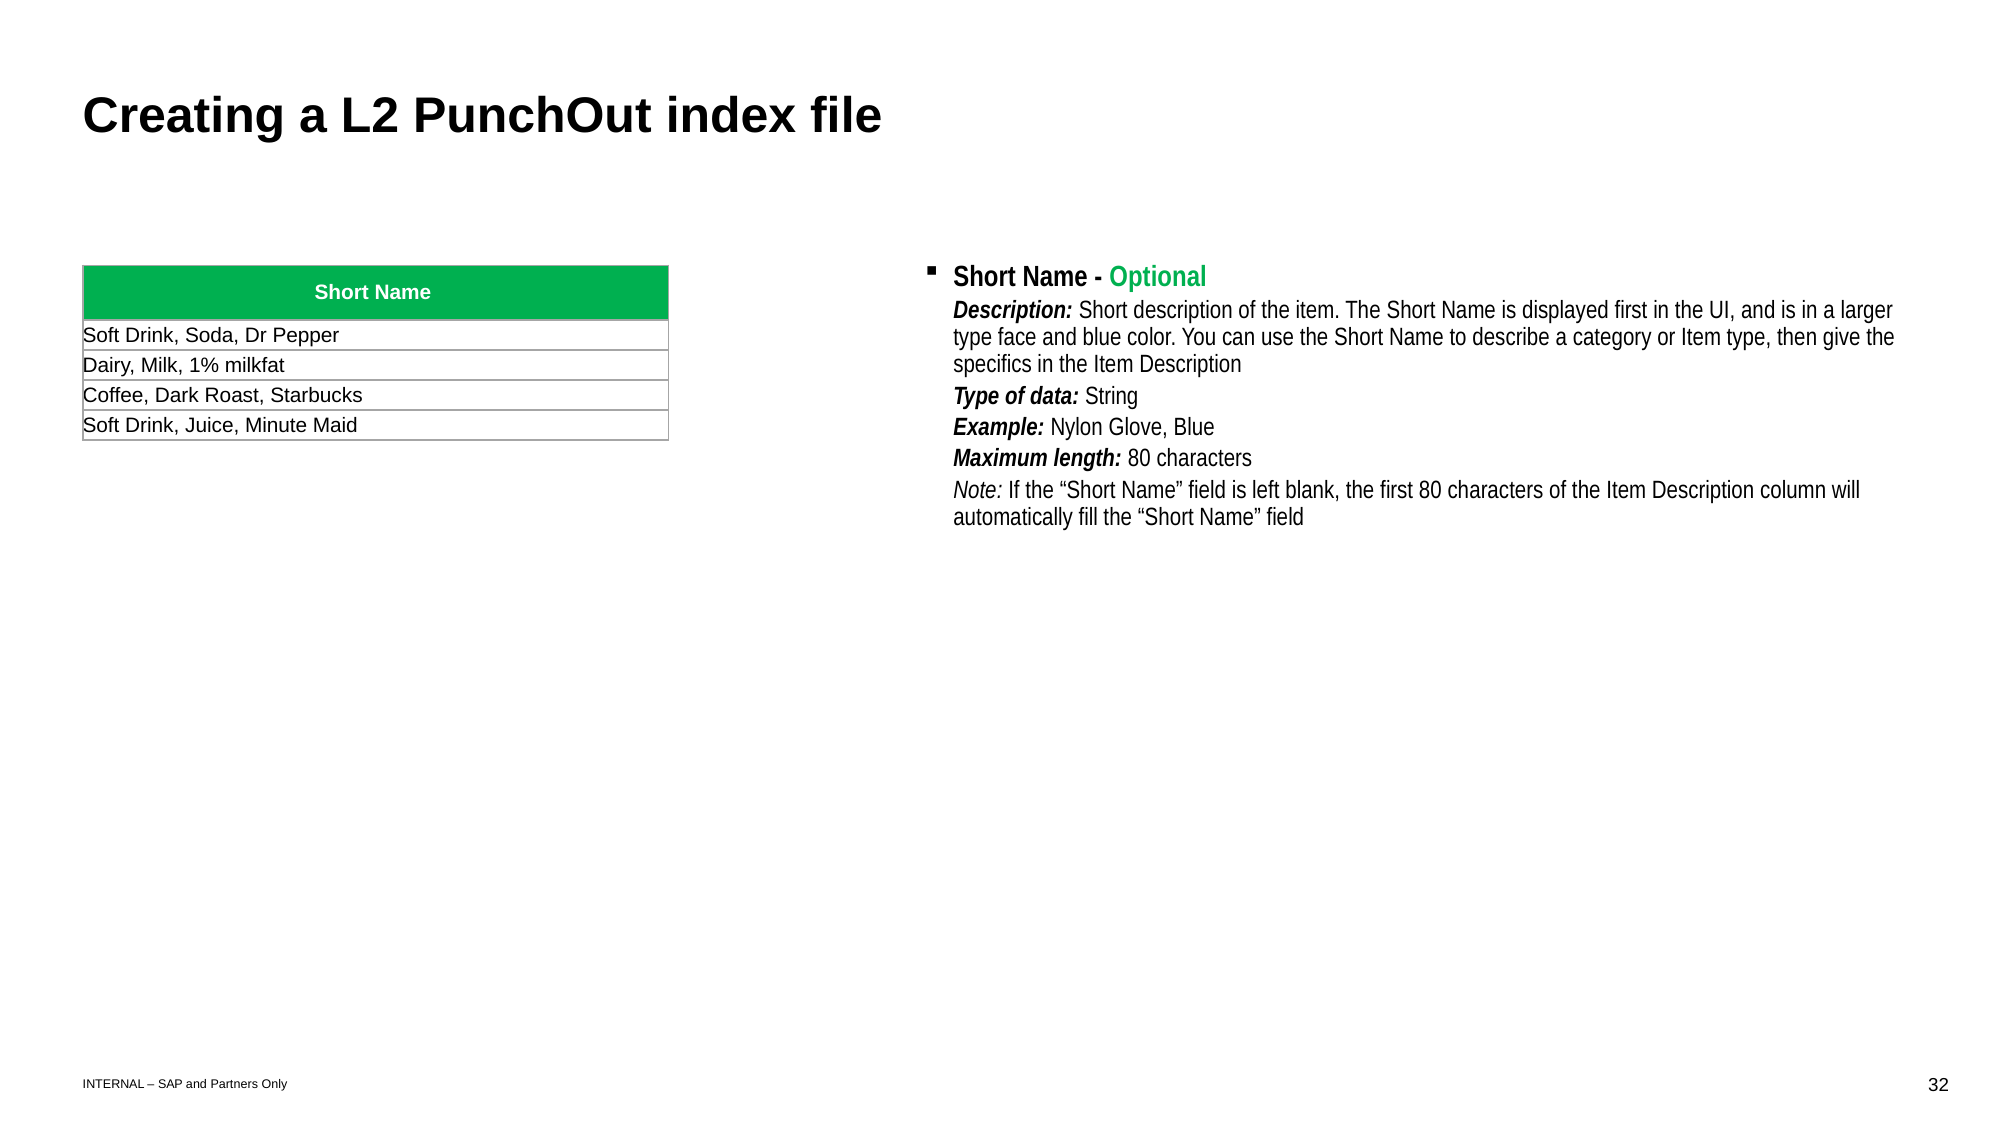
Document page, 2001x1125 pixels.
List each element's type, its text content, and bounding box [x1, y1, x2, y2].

title Creating a L2 PunchOut index file [82, 82, 1918, 144]
table_cell Soft Drink, Juice, Minute Maid [84, 411, 668, 439]
text_box Short Name - Optional Description: Short description of the item. The Short Name is displayed first in the UI, and is in a larger type face and blue color. You can use the Short Name to describe a category or Item type, then give the specifics in the Item Description Type of data: String Example: Nylon Glove, Blue Maximum length: 80 characters Note: If the “Short Name” field is left blank, the first 80 characters of the Item Description column will automatically fill the “Short Name” field [925, 265, 1918, 583]
table_cell Coffee, Dark Roast, Starbucks [84, 381, 668, 409]
table_cell Soft Drink, Soda, Dr Pepper [84, 321, 668, 349]
table_header Short Name [84, 266, 668, 319]
table_cell Dairy, Milk, 1% milkfat [84, 351, 668, 379]
